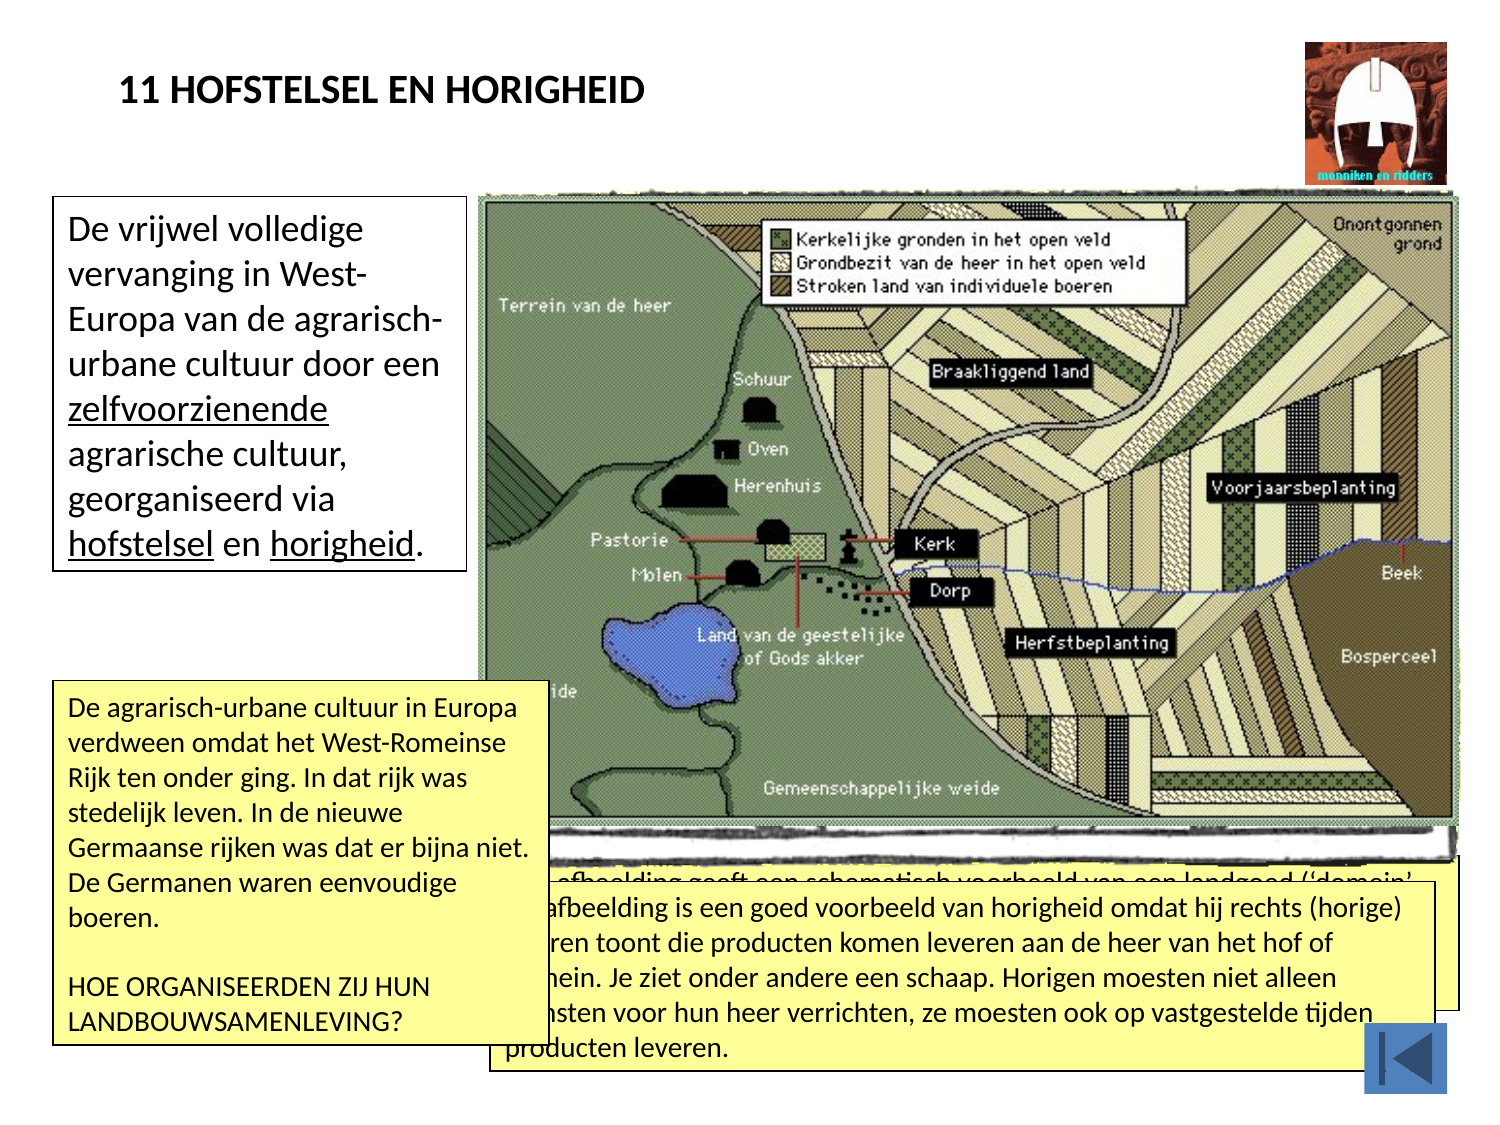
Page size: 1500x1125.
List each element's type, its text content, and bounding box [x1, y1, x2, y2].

text_box [1364, 1023, 1448, 1094]
text_box De agrarisch-urbane cultuur in Europa verdween omdat het West-Romeinse Rijk ten onder ging. In dat rijk was stedelijk leven. In de nieuwe Germaanse rijken was dat er bijna niet. De Germanen waren eenvoudige boeren. HOE ORGANISEERDEN ZIJ HUN LANDBOUWSAMENLEVING? [53, 680, 550, 1045]
text_box 11 HOFSTELSEL EN HORIGHEID [103, 54, 661, 120]
picture [454, 42, 1465, 878]
text_box De afbeelding is een goed voorbeeld van horigheid omdat hij rechts (horige) boeren toont die producten komen leveren aan de heer van het hof of domein. Je ziet onder andere een schaap. Horigen moesten niet alleen diensten voor hun heer verrichten, ze moesten ook op vastgestelde tijden producten leveren. [490, 887, 1436, 1071]
text_box De vrijwel volledige vervanging in West-Europa van de agrarisch-urbane cultuur door een zelfvoorzienende agrarische cultuur, georganiseerd via hofstelsel en horigheid. [53, 196, 449, 572]
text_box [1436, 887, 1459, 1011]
